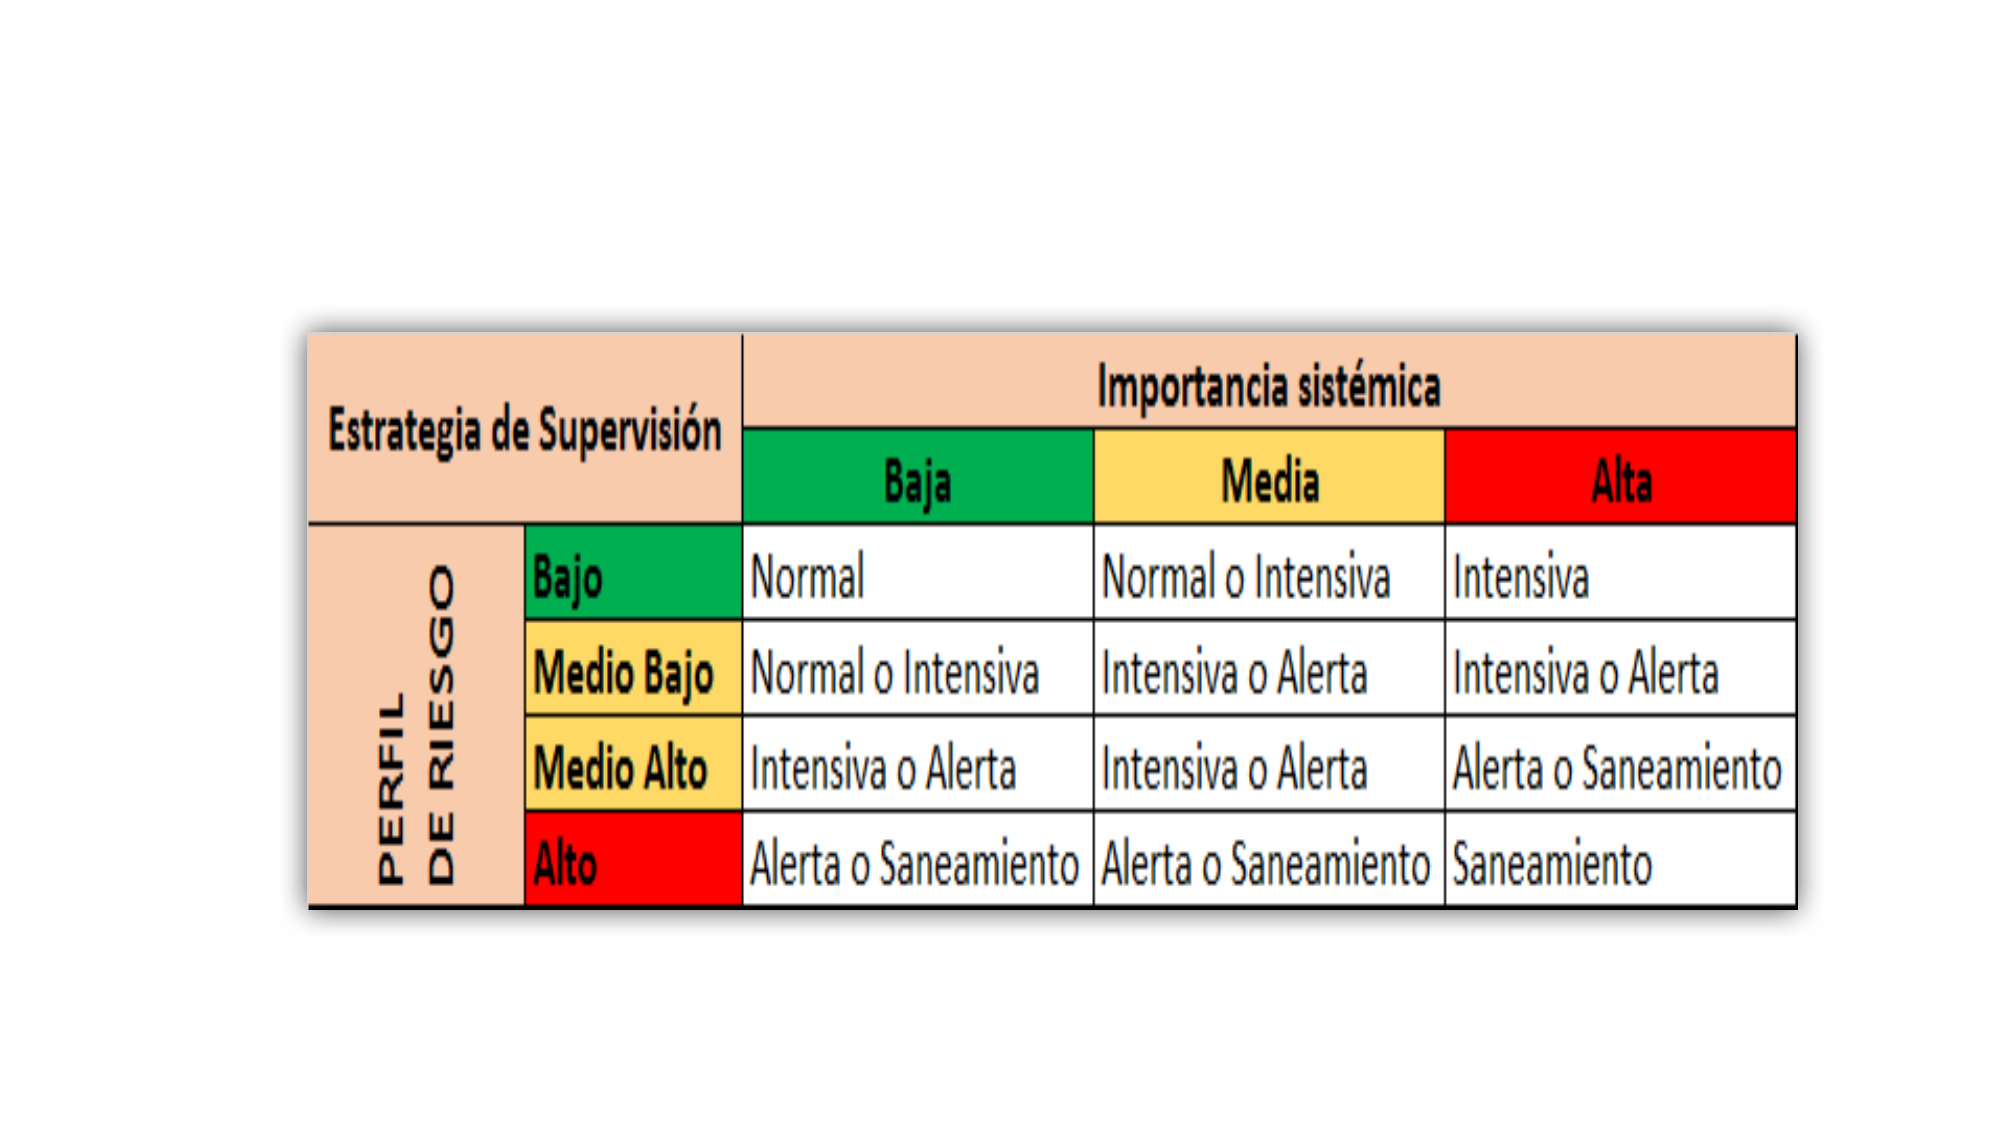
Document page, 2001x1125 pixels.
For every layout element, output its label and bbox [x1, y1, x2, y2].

list [307, 332, 1798, 911]
